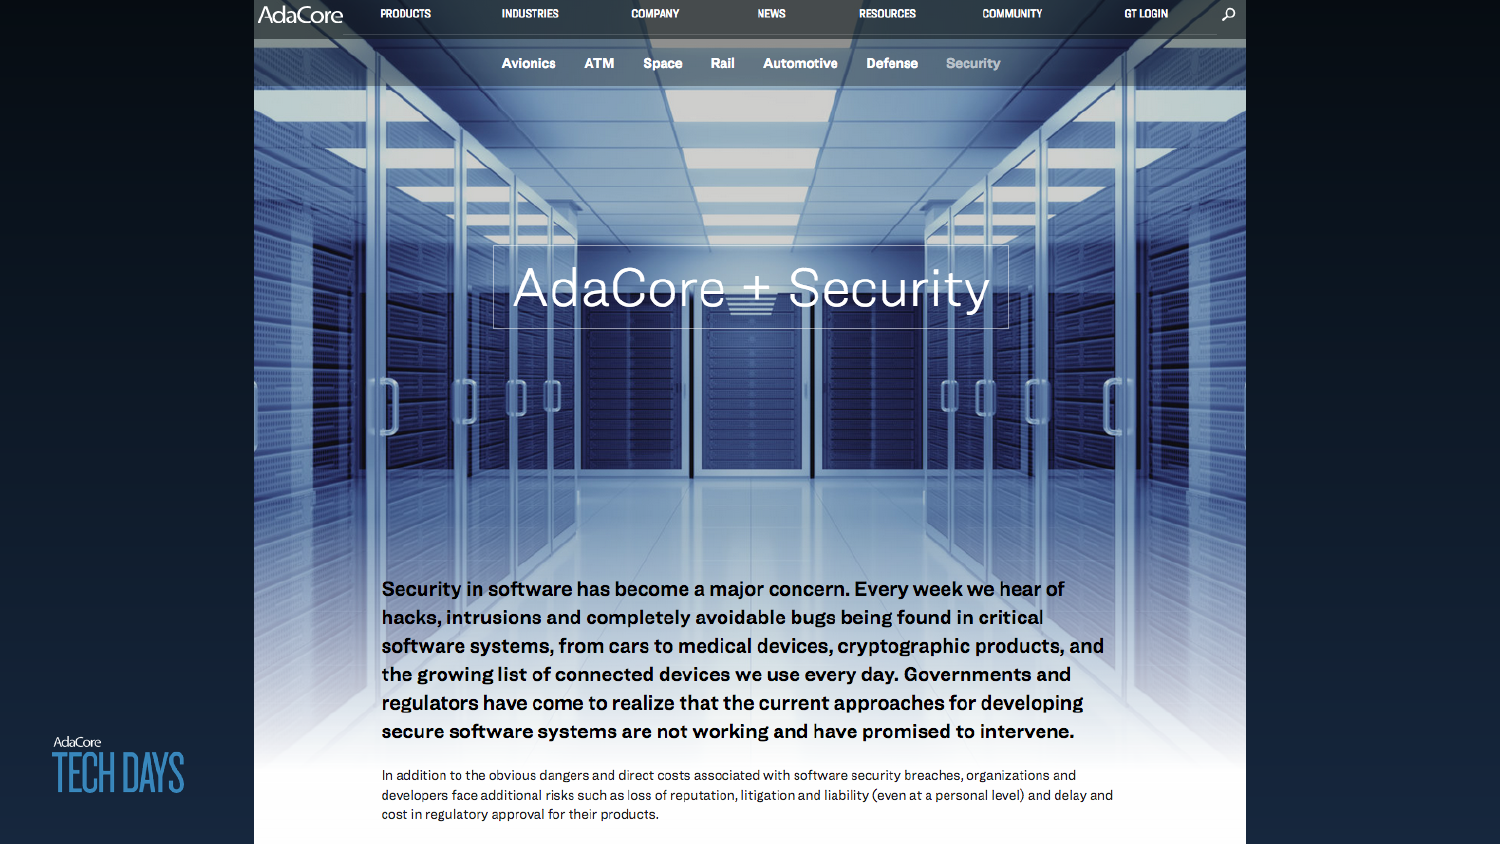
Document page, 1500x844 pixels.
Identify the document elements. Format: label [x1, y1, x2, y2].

picture [52, 736, 185, 794]
picture [254, 0, 1246, 844]
